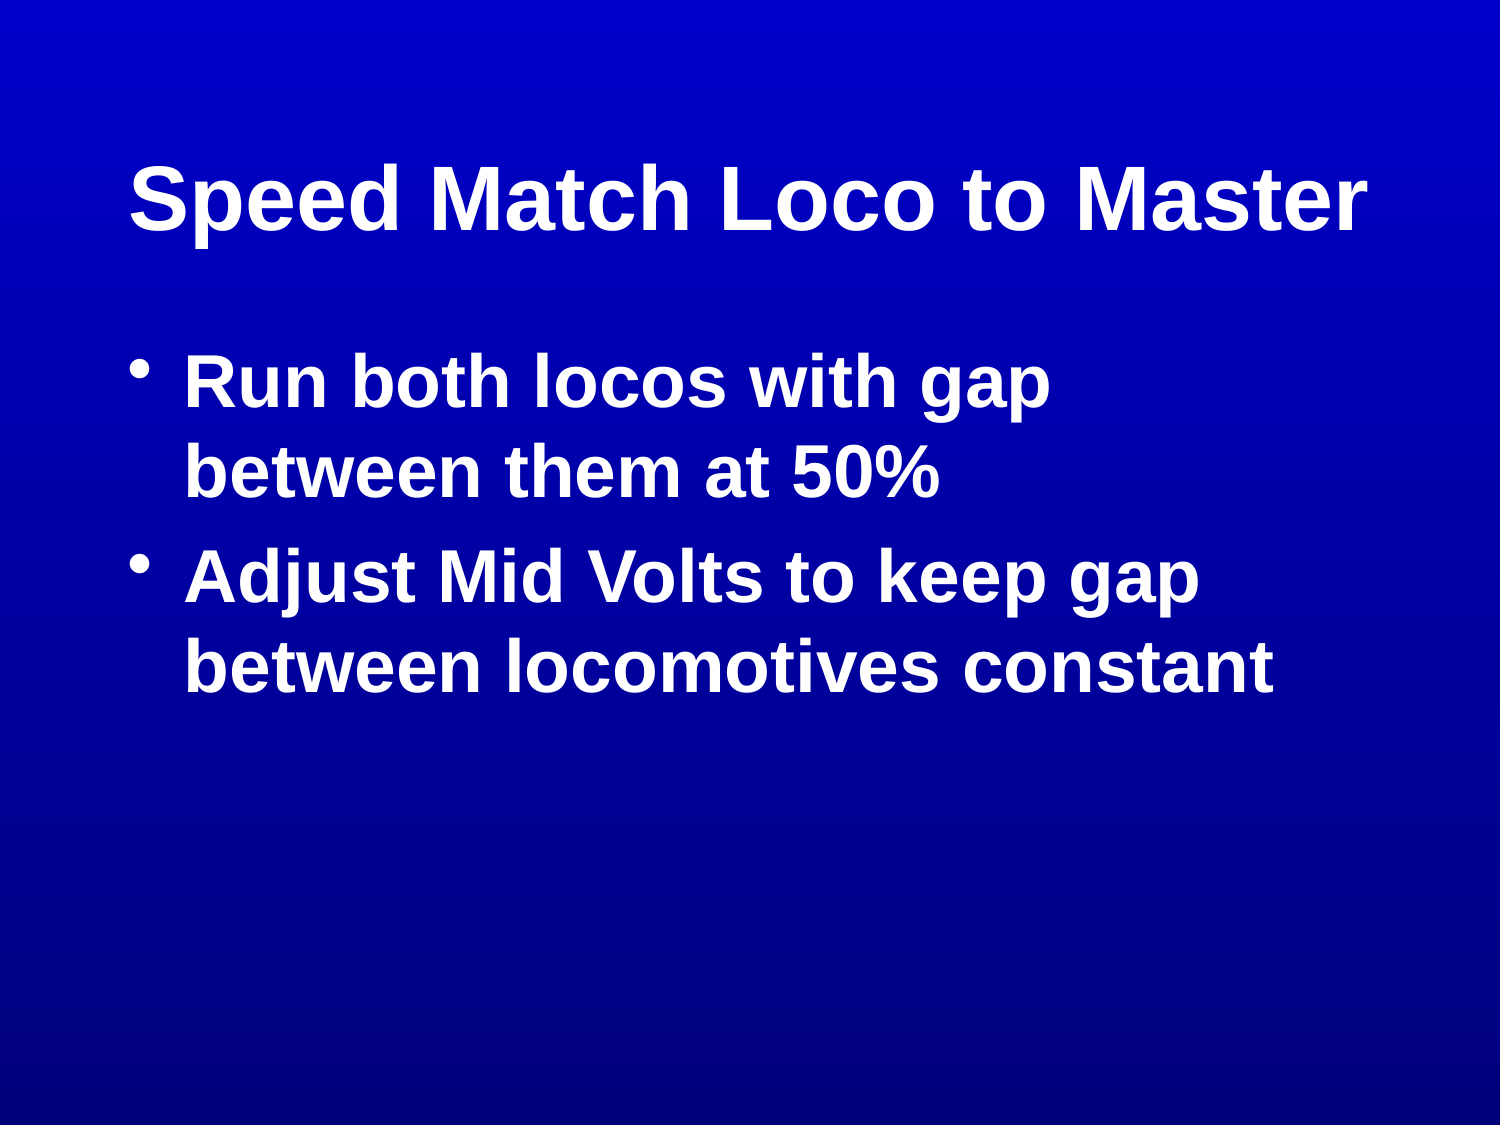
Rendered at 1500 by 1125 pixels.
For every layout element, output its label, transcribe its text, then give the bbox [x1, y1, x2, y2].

list Run both locos with gap between them at 50% Adjust Mid Volts to keep gap between locomotives constant [112, 324, 1388, 725]
title Speed Match Loco to Master [112, 99, 1388, 288]
